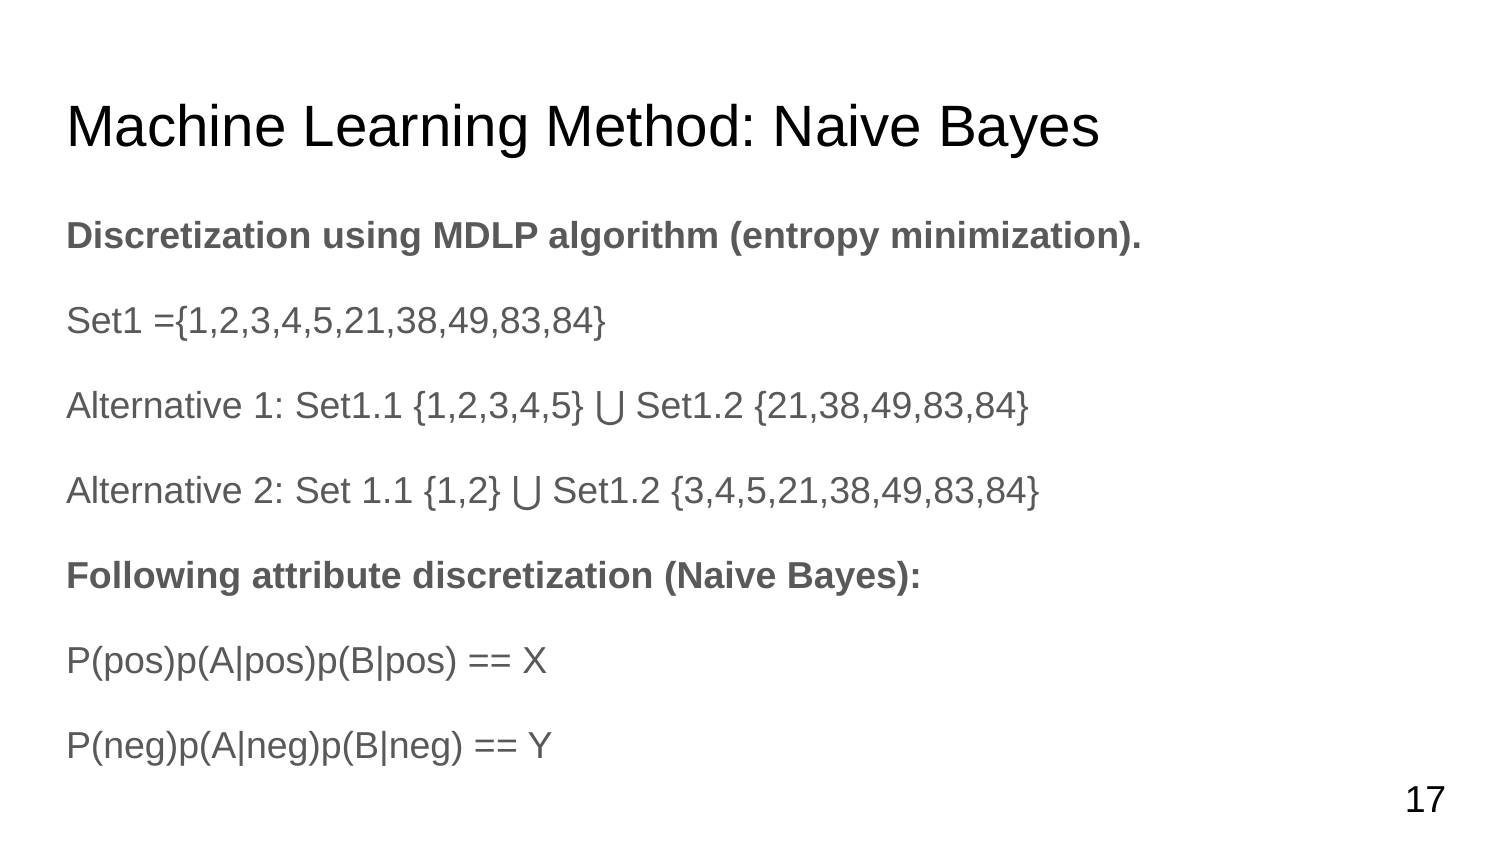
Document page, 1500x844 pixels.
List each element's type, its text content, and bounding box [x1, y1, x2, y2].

slide_number ‹#› [1389, 764, 1480, 830]
title Machine Learning Method: Naive Bayes [51, 72, 1449, 167]
list Discretization using MDLP algorithm (entropy minimization). Set1 ={1,2,3,4,5,21,38,49,83,84} Alternative 1: Set1.1 {1,2,3,4,5} ⋃ Set1.2 {21,38,49,83,84} Alternative 2: Set 1.1 {1,2} ⋃ Set1.2 {3,4,5,21,38,49,83,84} Following attribute discretization (Naive Bayes): P(pos)p(A|pos)p(B|pos) == X P(neg)p(A|neg)p(B|neg) == Y [51, 189, 1449, 750]
